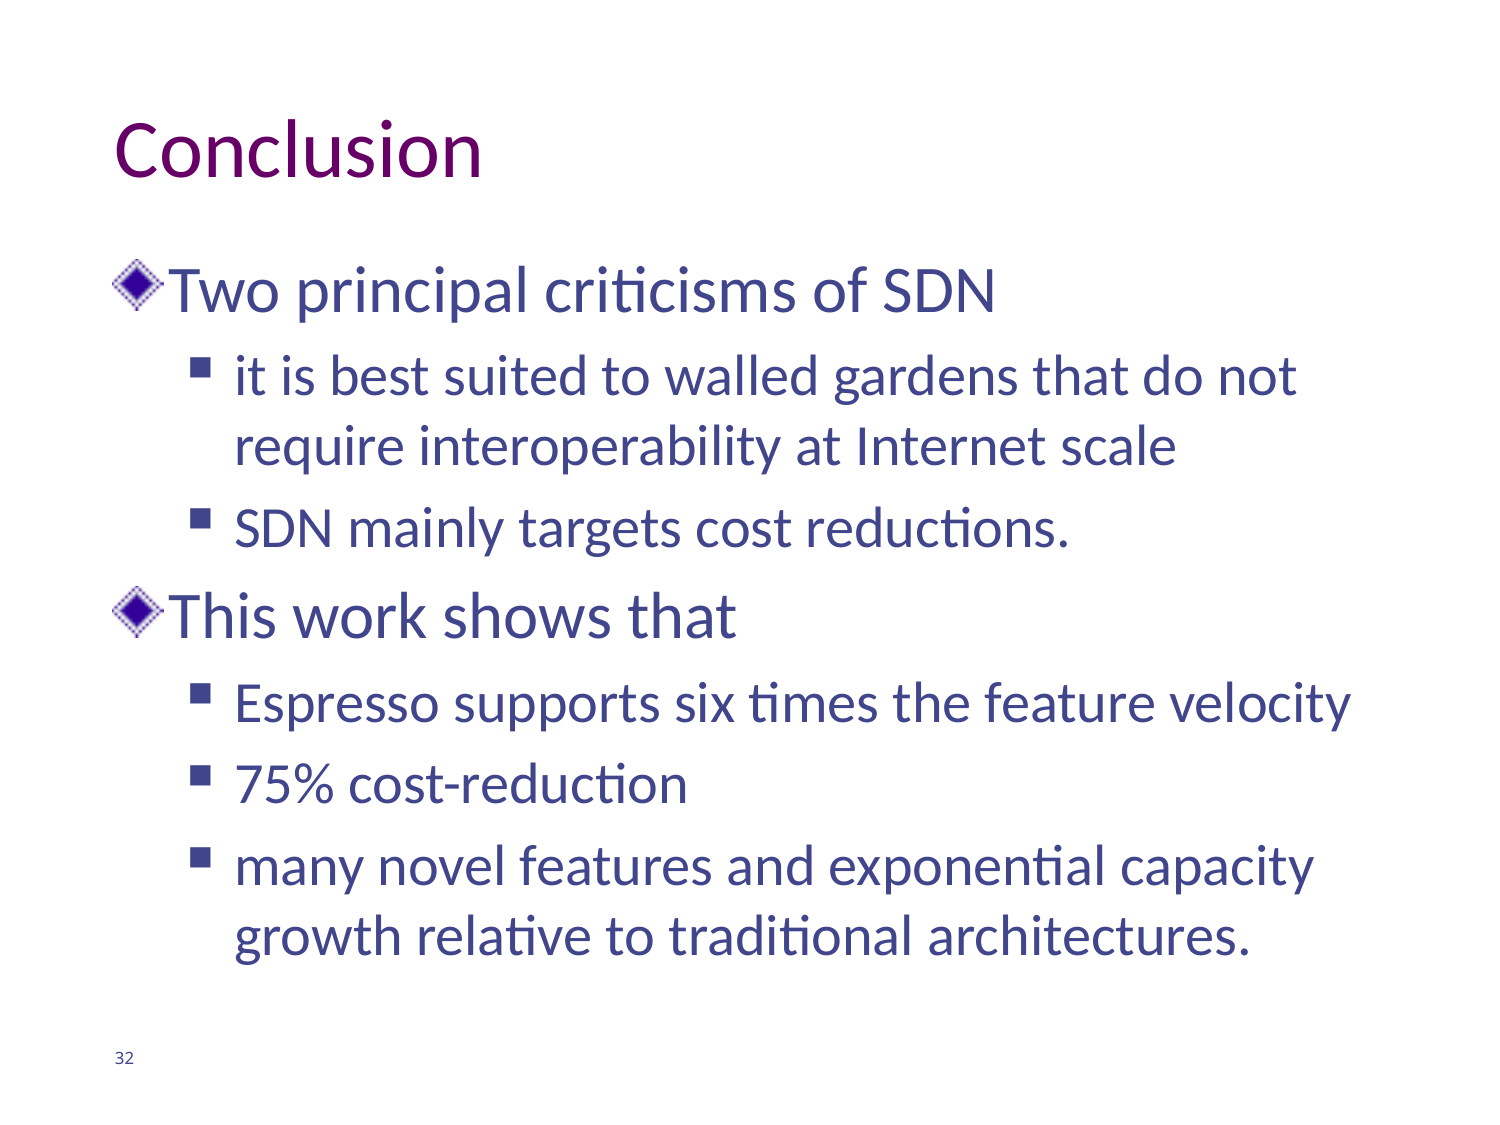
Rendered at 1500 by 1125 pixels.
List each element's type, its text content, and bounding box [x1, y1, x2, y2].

picture [112, 586, 164, 638]
slide_number 32 [99, 999, 201, 1076]
picture [112, 259, 164, 311]
list Two principal criticisms of SDN it is best suited to walled gardens that do not require interoperability at Internet scale SDN mainly targets cost reductions. This work shows that Espresso supports six times the feature velocity 75% cost-reduction many novel features and exponential capacity growth relative to traditional architectures. [97, 237, 1410, 913]
title Conclusion [99, 50, 1413, 238]
